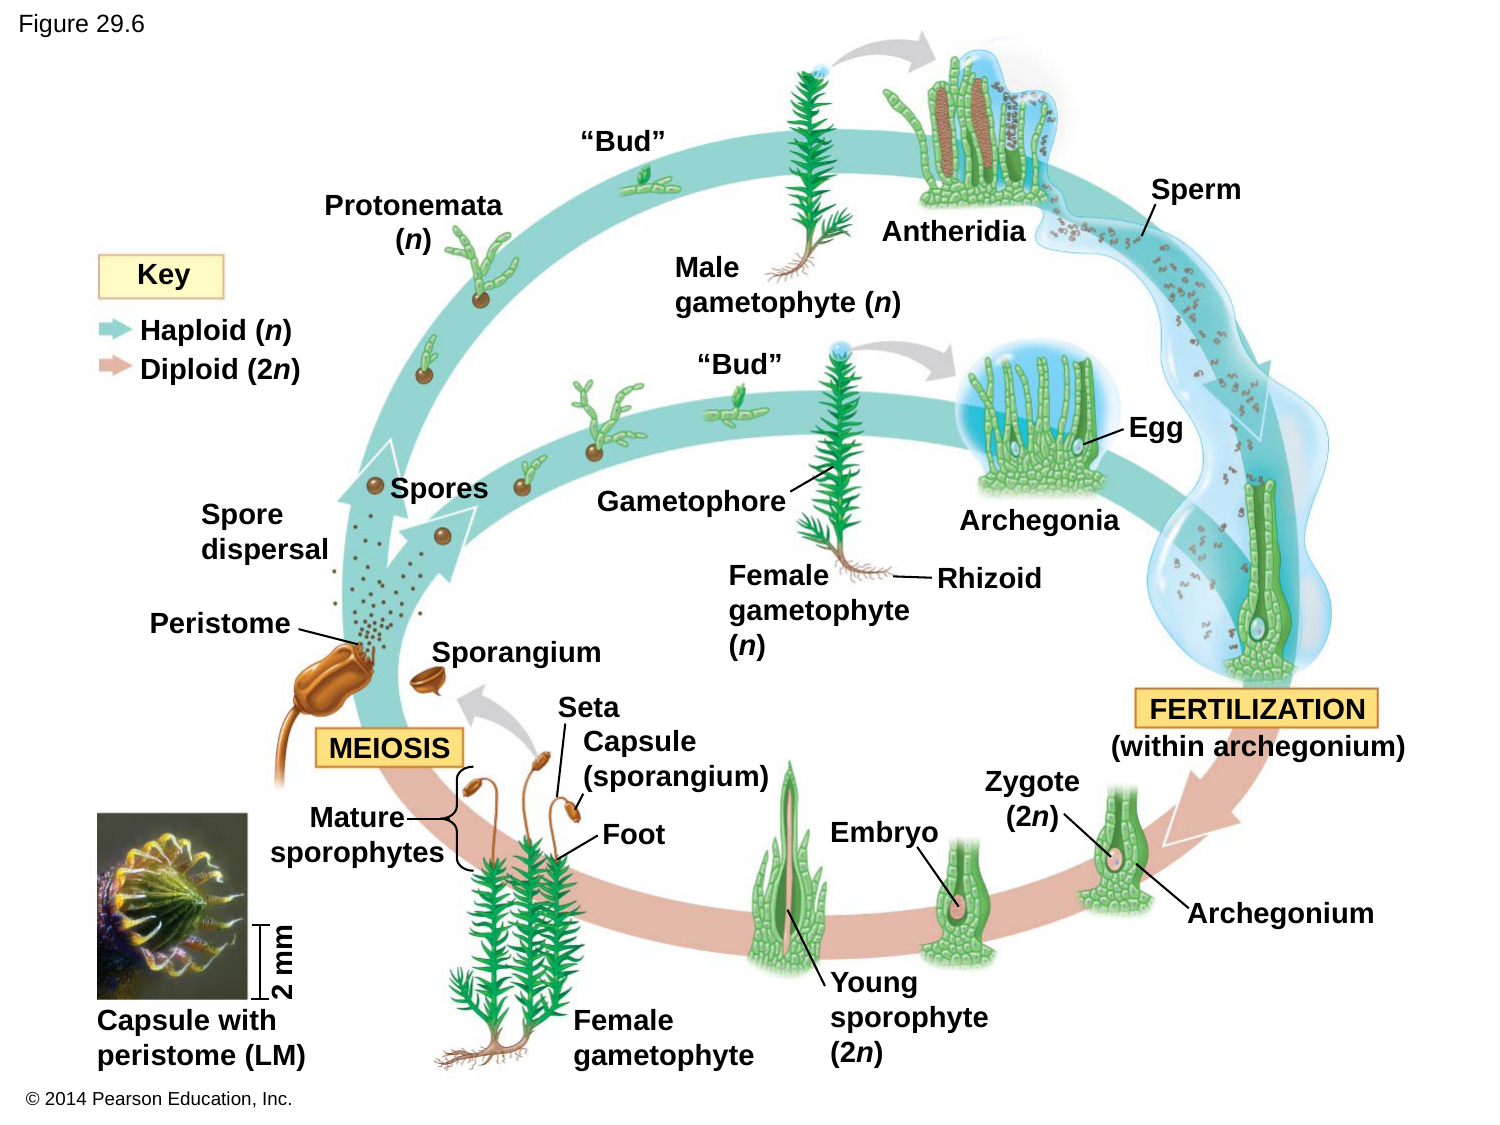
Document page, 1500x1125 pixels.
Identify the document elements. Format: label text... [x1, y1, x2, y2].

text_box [574, 793, 584, 810]
picture [89, 22, 1411, 1079]
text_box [556, 723, 566, 798]
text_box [1141, 203, 1156, 237]
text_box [787, 909, 826, 987]
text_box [556, 835, 599, 860]
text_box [1135, 863, 1190, 909]
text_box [1063, 813, 1112, 858]
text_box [916, 846, 959, 907]
title Figure 29.6 [3, 0, 930, 50]
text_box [298, 628, 359, 645]
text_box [790, 466, 834, 492]
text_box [1082, 428, 1124, 445]
